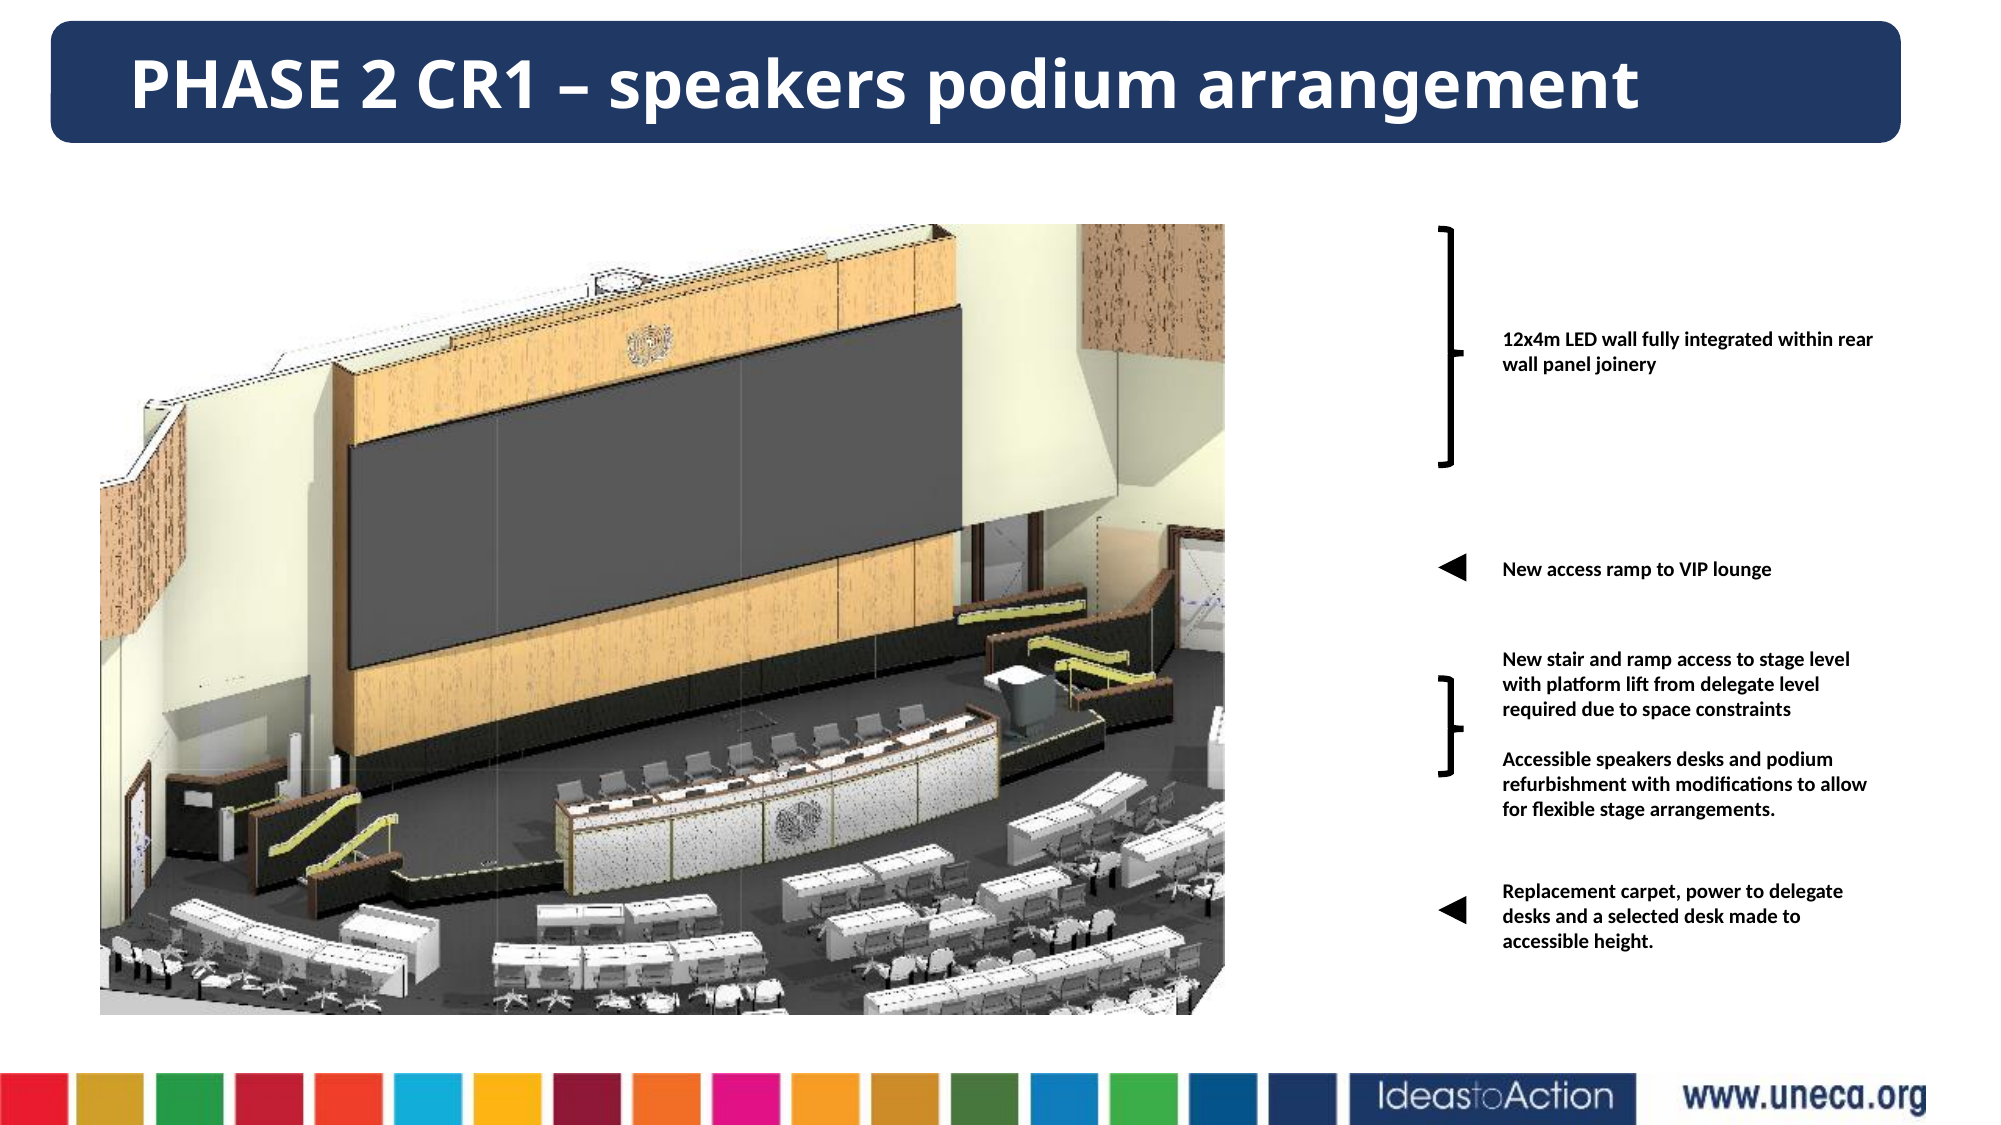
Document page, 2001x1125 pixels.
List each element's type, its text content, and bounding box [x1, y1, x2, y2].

text_box Replacement carpet, power to delegate desks and a selected desk made to accessible height. [1488, 870, 1901, 960]
text_box [1438, 677, 1464, 775]
text_box 12x4m LED wall fully integrated within rear wall panel joinery [1488, 317, 1901, 383]
text_box New access ramp to VIP lounge [1488, 548, 1901, 589]
text_box PHASE 2 CR1 – speakers podium arrangement [49, 19, 1902, 144]
text_box [1438, 228, 1464, 466]
text_box New stair and ramp access to stage level with platform lift from delegate level required due to space constraints Accessible speakers desks and podium refurbishment with modifications to allow for flexible stage arrangements. [1488, 638, 1901, 829]
picture [0, 1073, 1926, 1125]
picture [100, 224, 1225, 1015]
